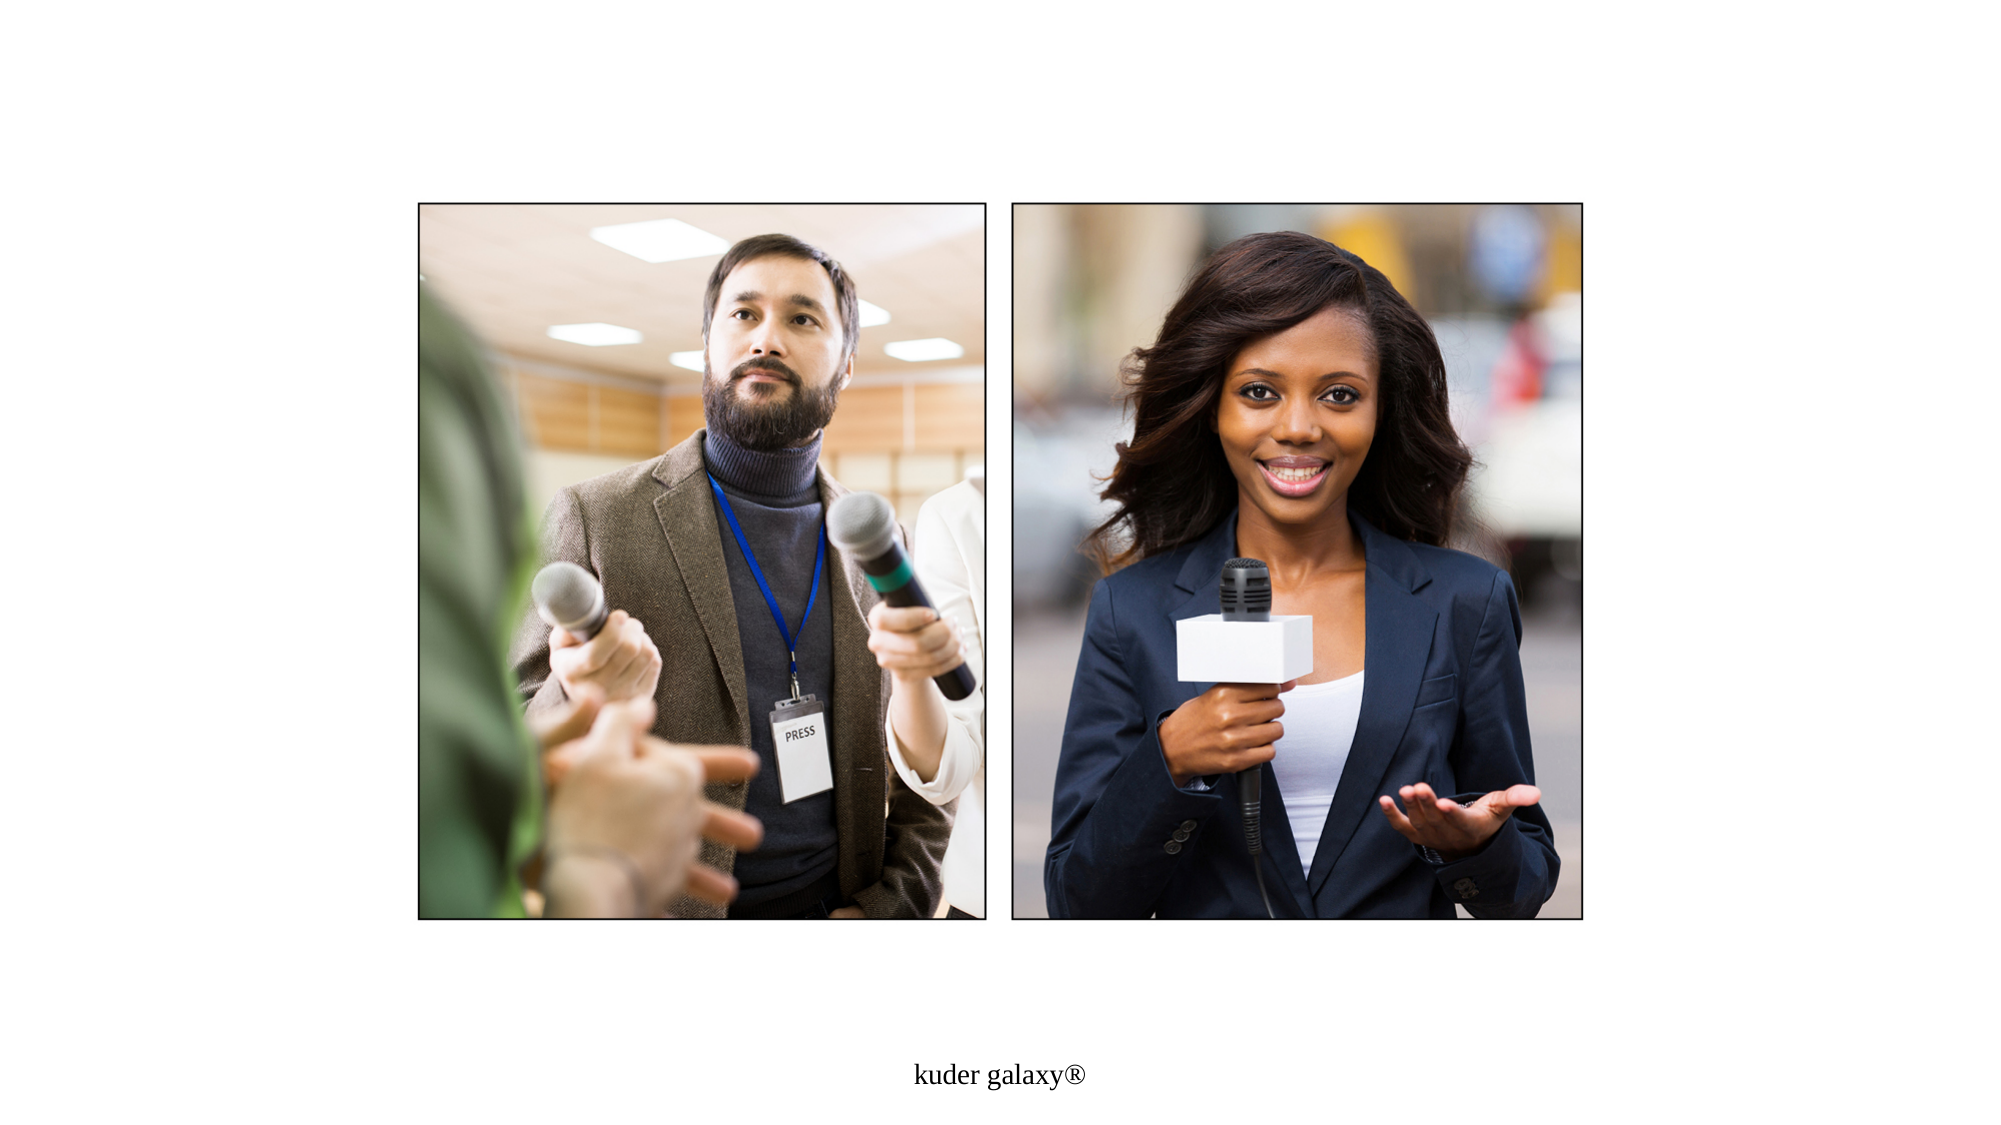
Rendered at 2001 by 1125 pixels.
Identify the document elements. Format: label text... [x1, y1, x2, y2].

picture [362, 149, 1638, 975]
footer kuder galaxy® [662, 1042, 1338, 1103]
